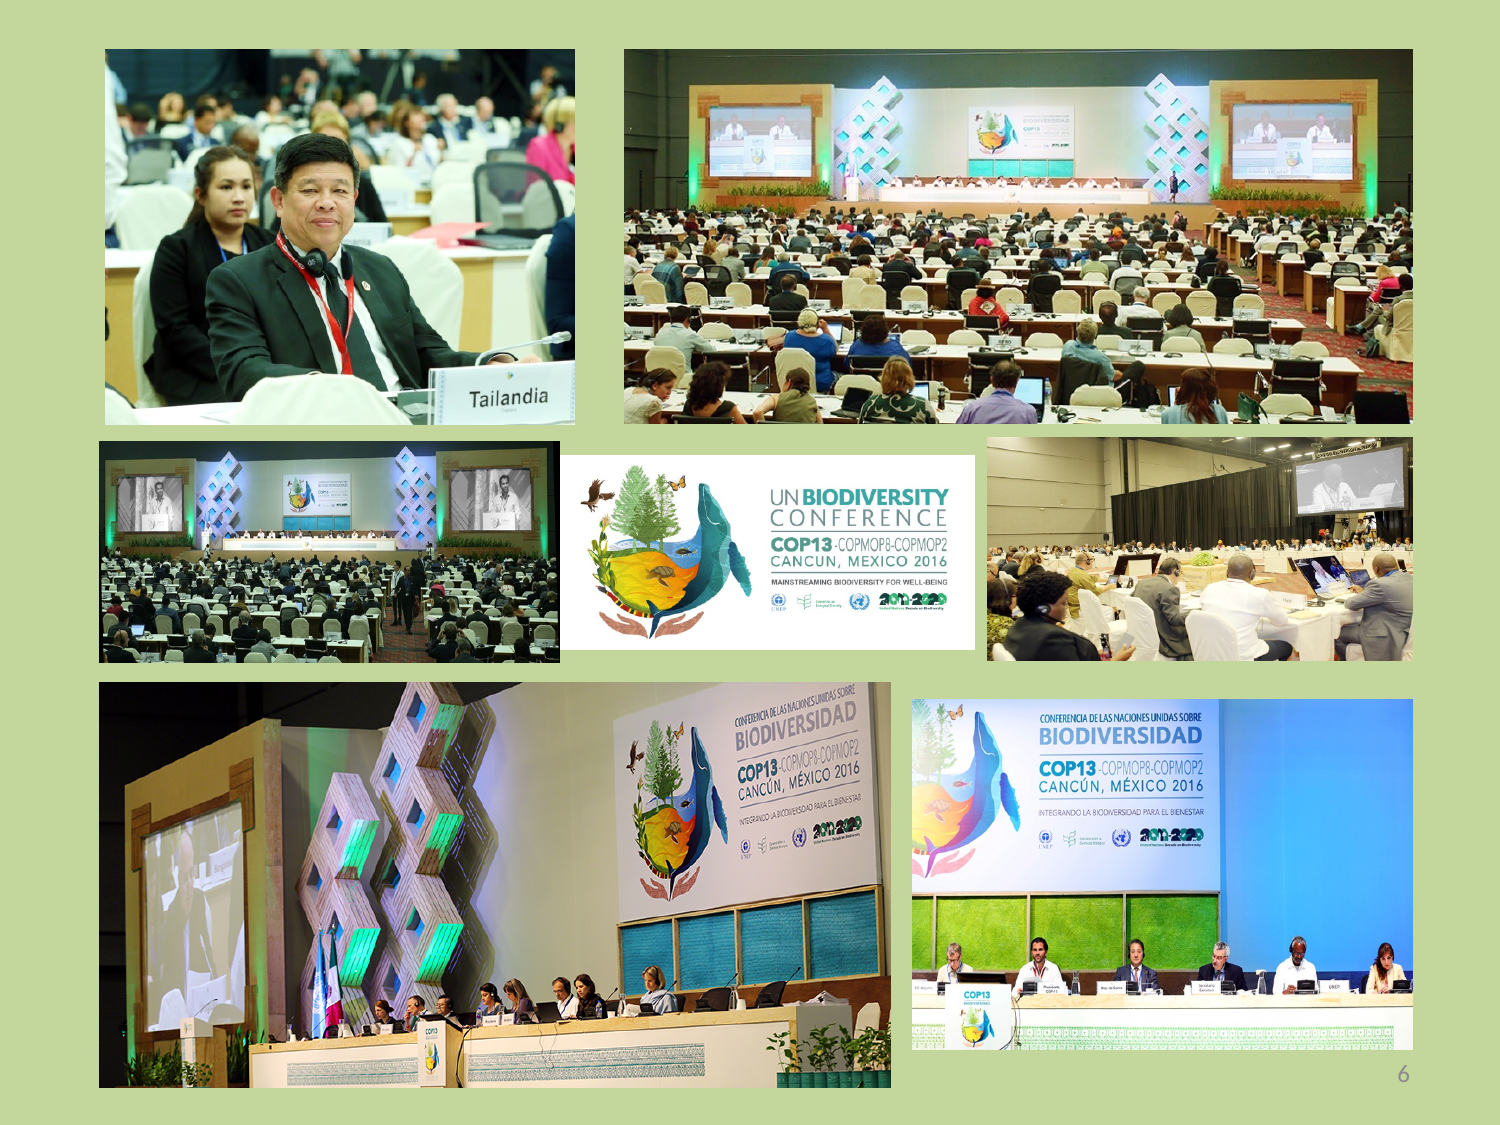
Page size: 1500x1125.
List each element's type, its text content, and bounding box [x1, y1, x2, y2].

picture [624, 49, 1413, 424]
slide_number 6 [1074, 1042, 1425, 1103]
picture [99, 441, 976, 663]
picture [987, 437, 1413, 661]
picture [105, 49, 576, 426]
picture [99, 682, 891, 1088]
picture [912, 699, 1413, 1051]
